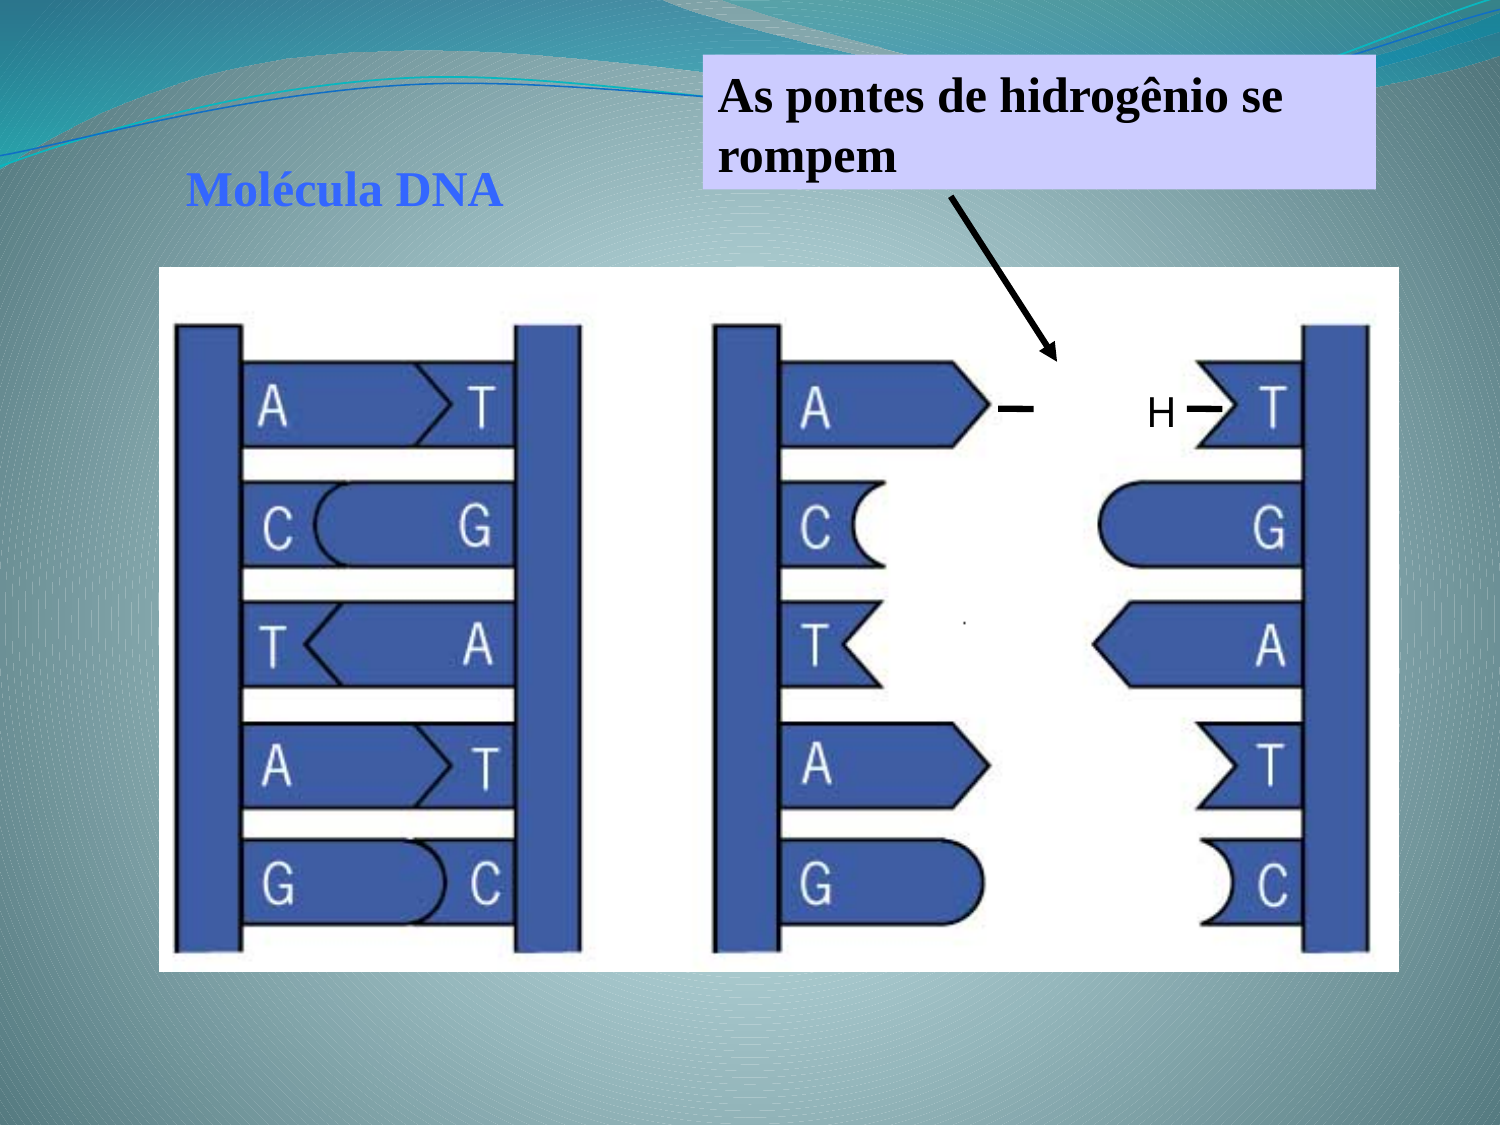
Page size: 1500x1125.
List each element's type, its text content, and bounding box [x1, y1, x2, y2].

text_box Molécula DNA [171, 148, 561, 224]
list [159, 266, 1400, 973]
text_box As pontes de hidrogênio se rompem [702, 54, 1376, 190]
text_box [1068, 985, 1152, 989]
